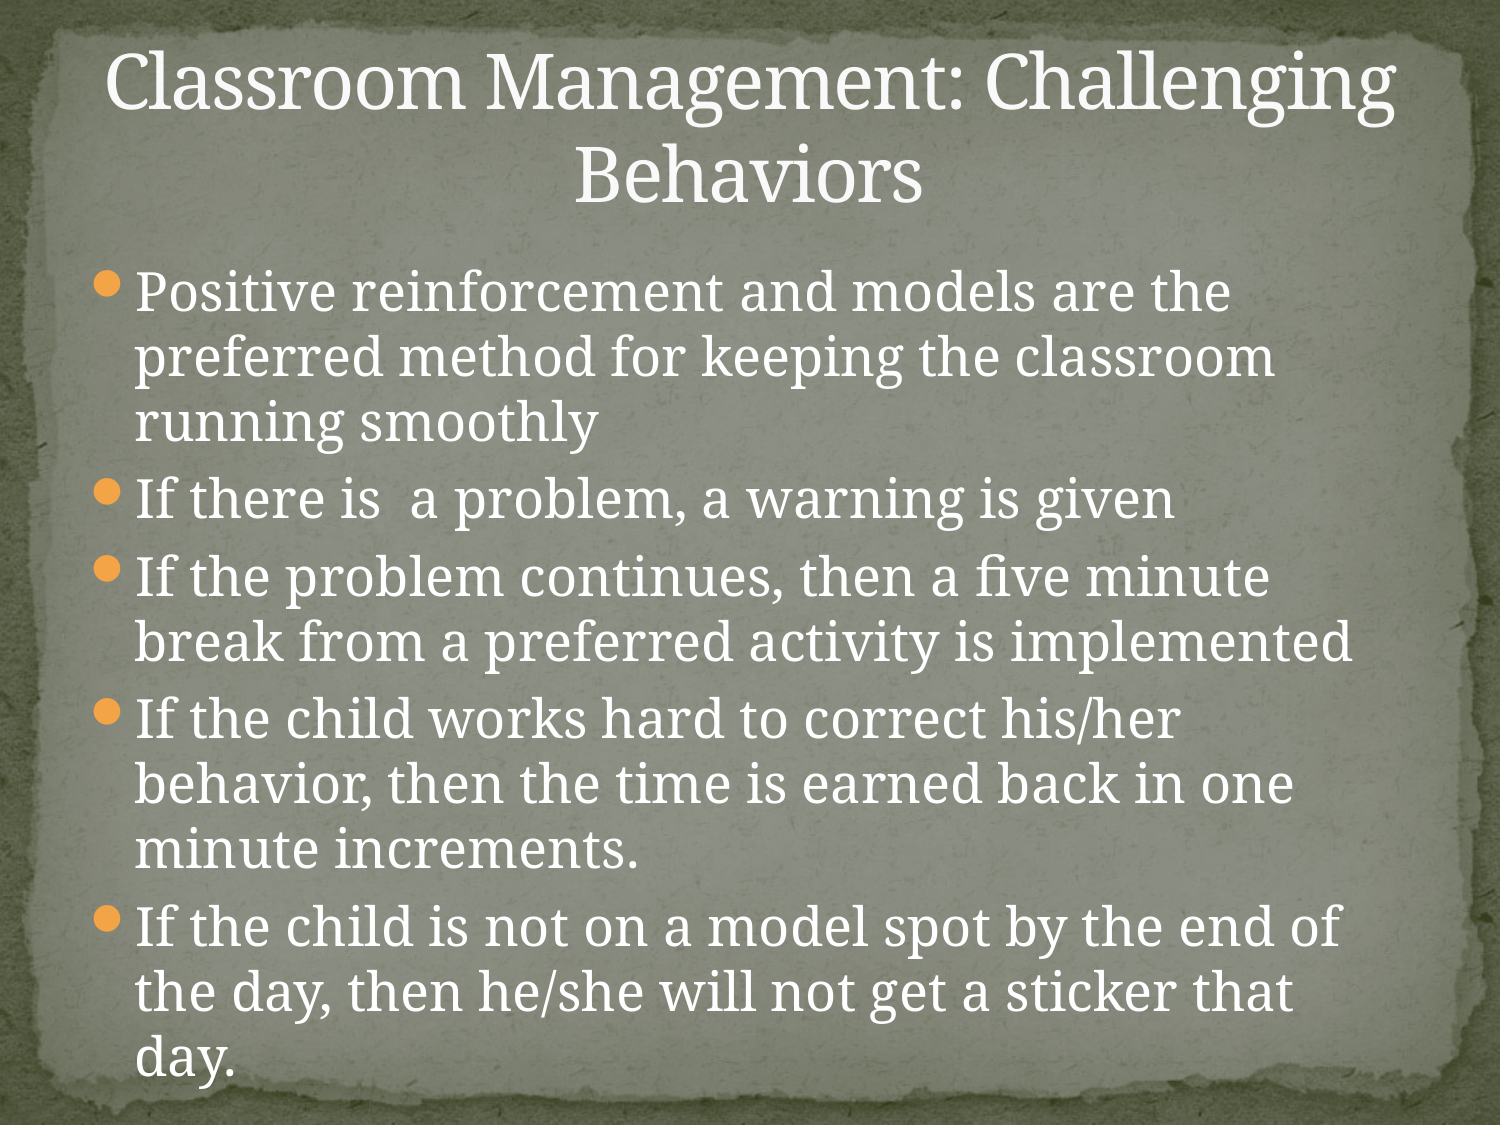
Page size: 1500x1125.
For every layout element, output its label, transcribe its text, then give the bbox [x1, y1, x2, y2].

title Classroom Management: Challenging Behaviors [74, 24, 1425, 225]
list Positive reinforcement and models are the preferred method for keeping the classroom running smoothly If there is a problem, a warning is given If the problem continues, then a five minute break from a preferred activity is implemented If the child works hard to correct his/her behavior, then the time is earned back in one minute increments. If the child is not on a model spot by the end of the day, then he/she will not get a sticker that day. [75, 249, 1425, 1000]
